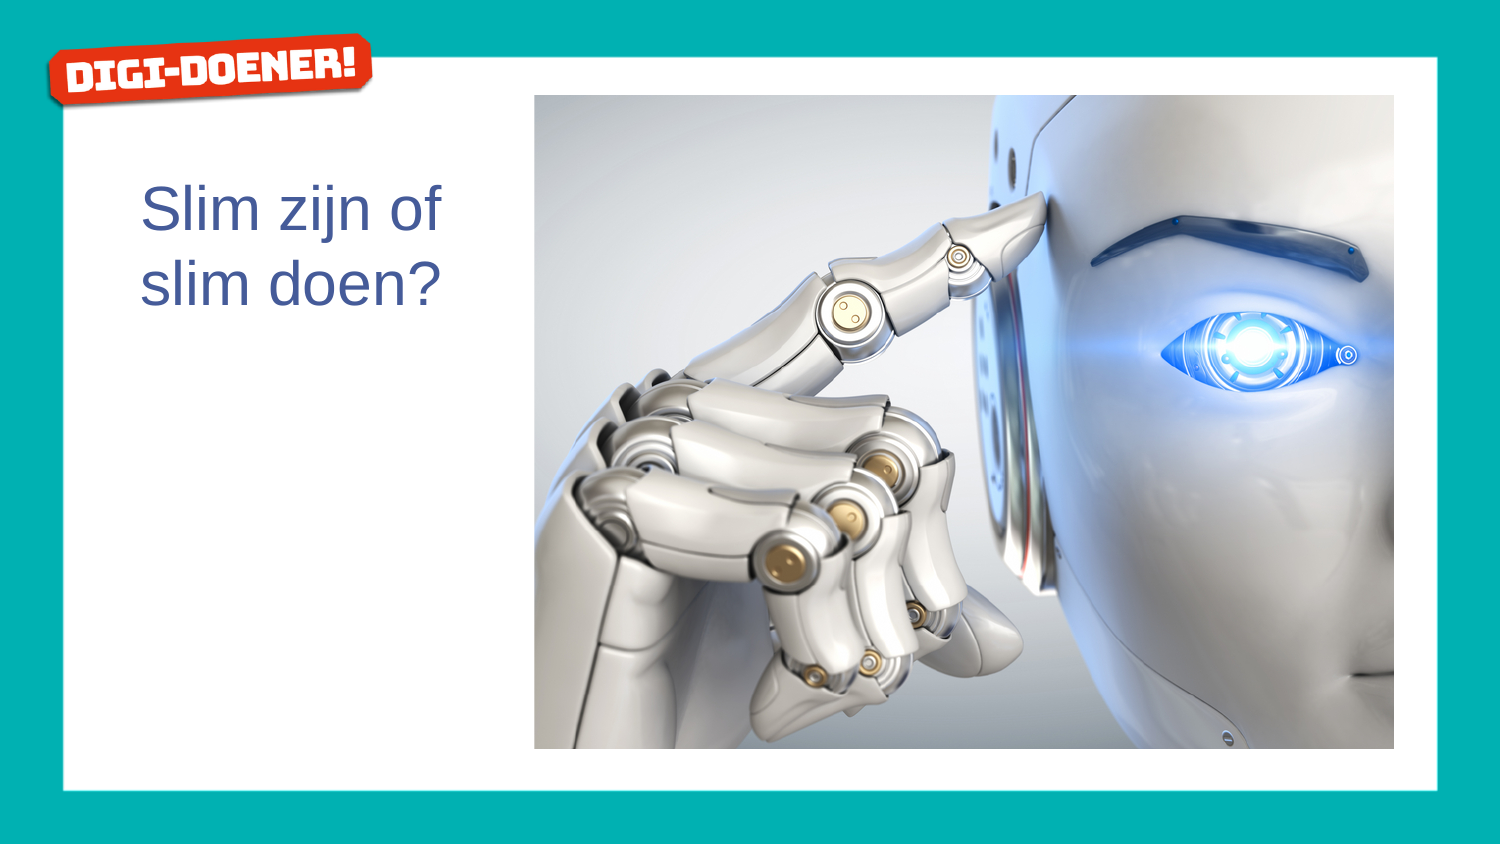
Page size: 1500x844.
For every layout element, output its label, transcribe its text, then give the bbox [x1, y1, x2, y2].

text_box Slim zijn of slim doen? [125, 152, 529, 422]
picture [0, 0, 1500, 844]
